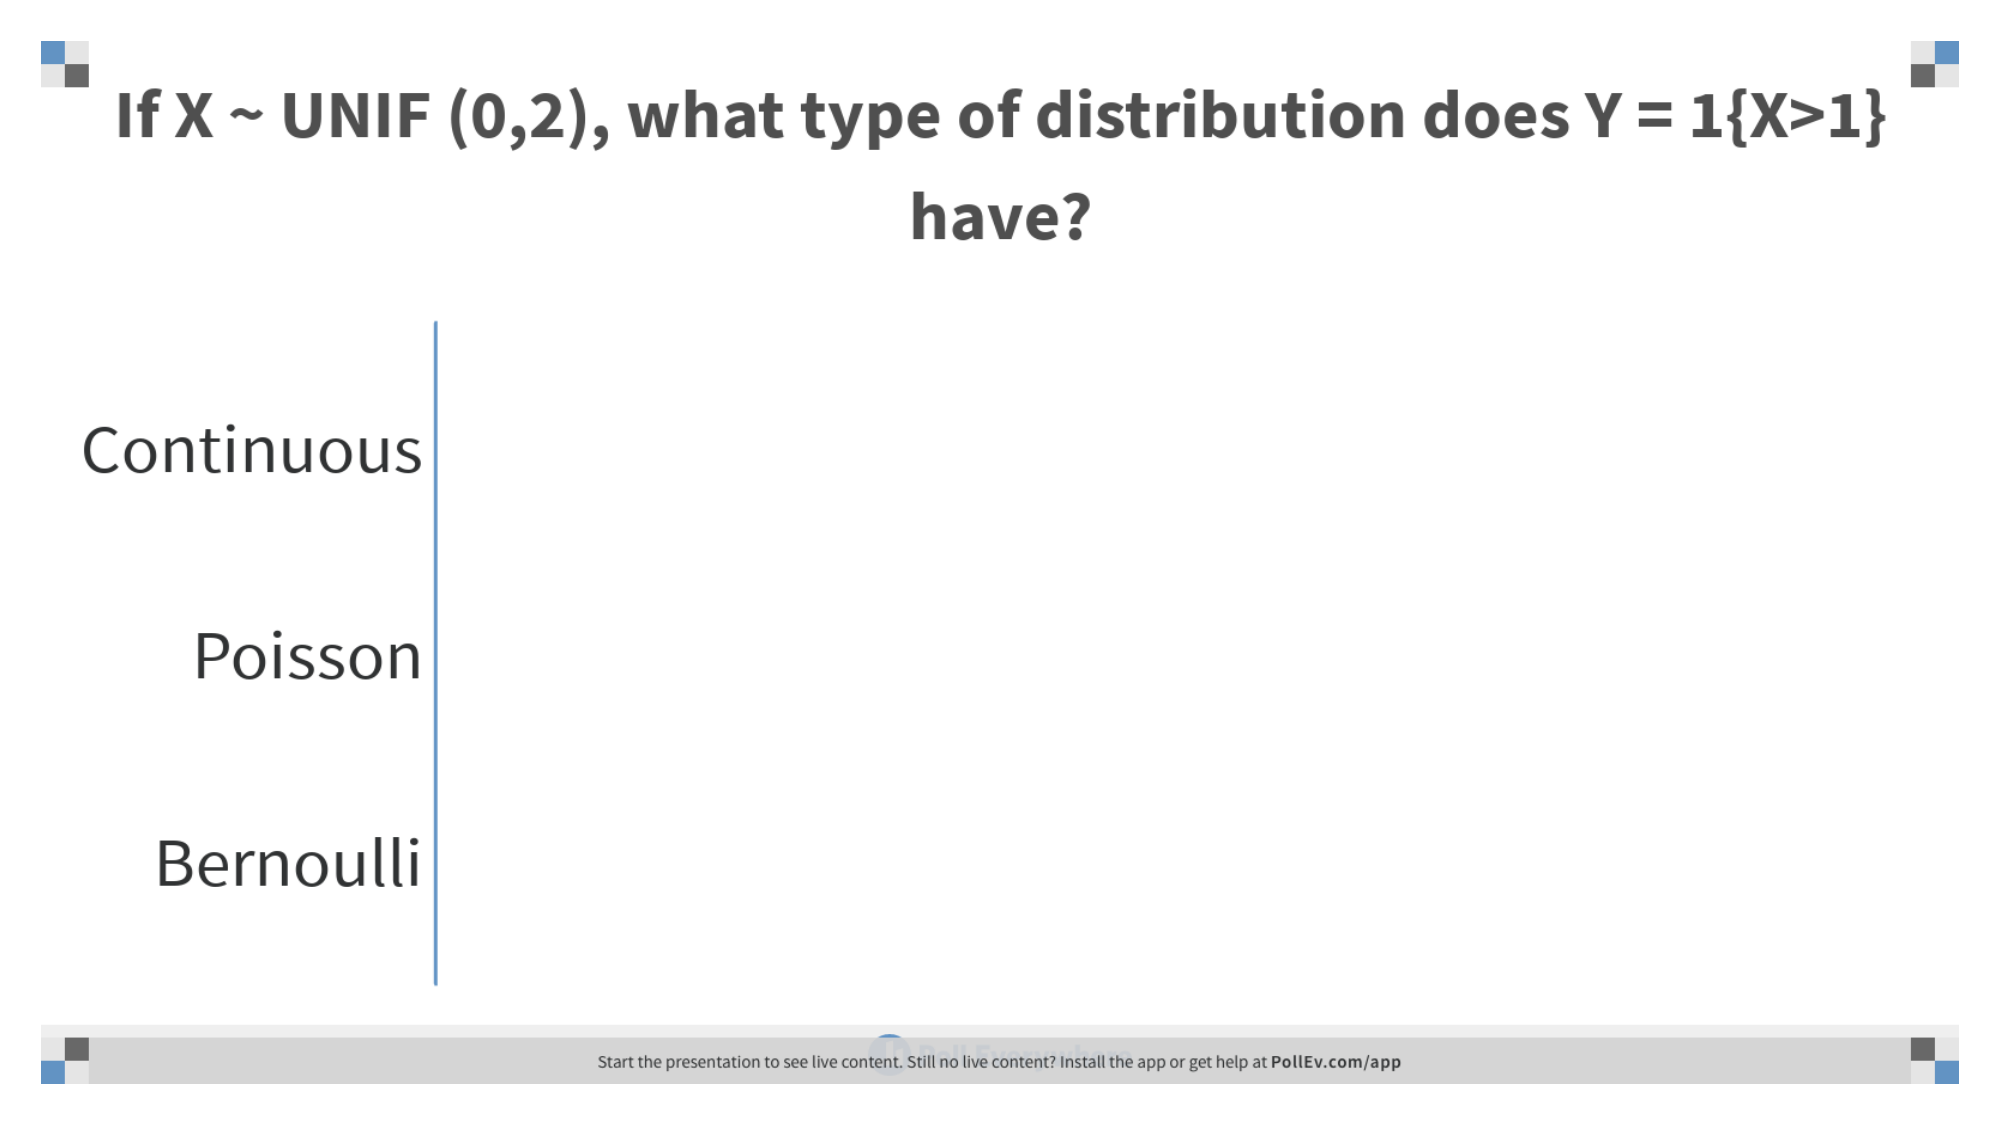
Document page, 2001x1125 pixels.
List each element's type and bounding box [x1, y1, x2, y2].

picture [41, 41, 1959, 1084]
